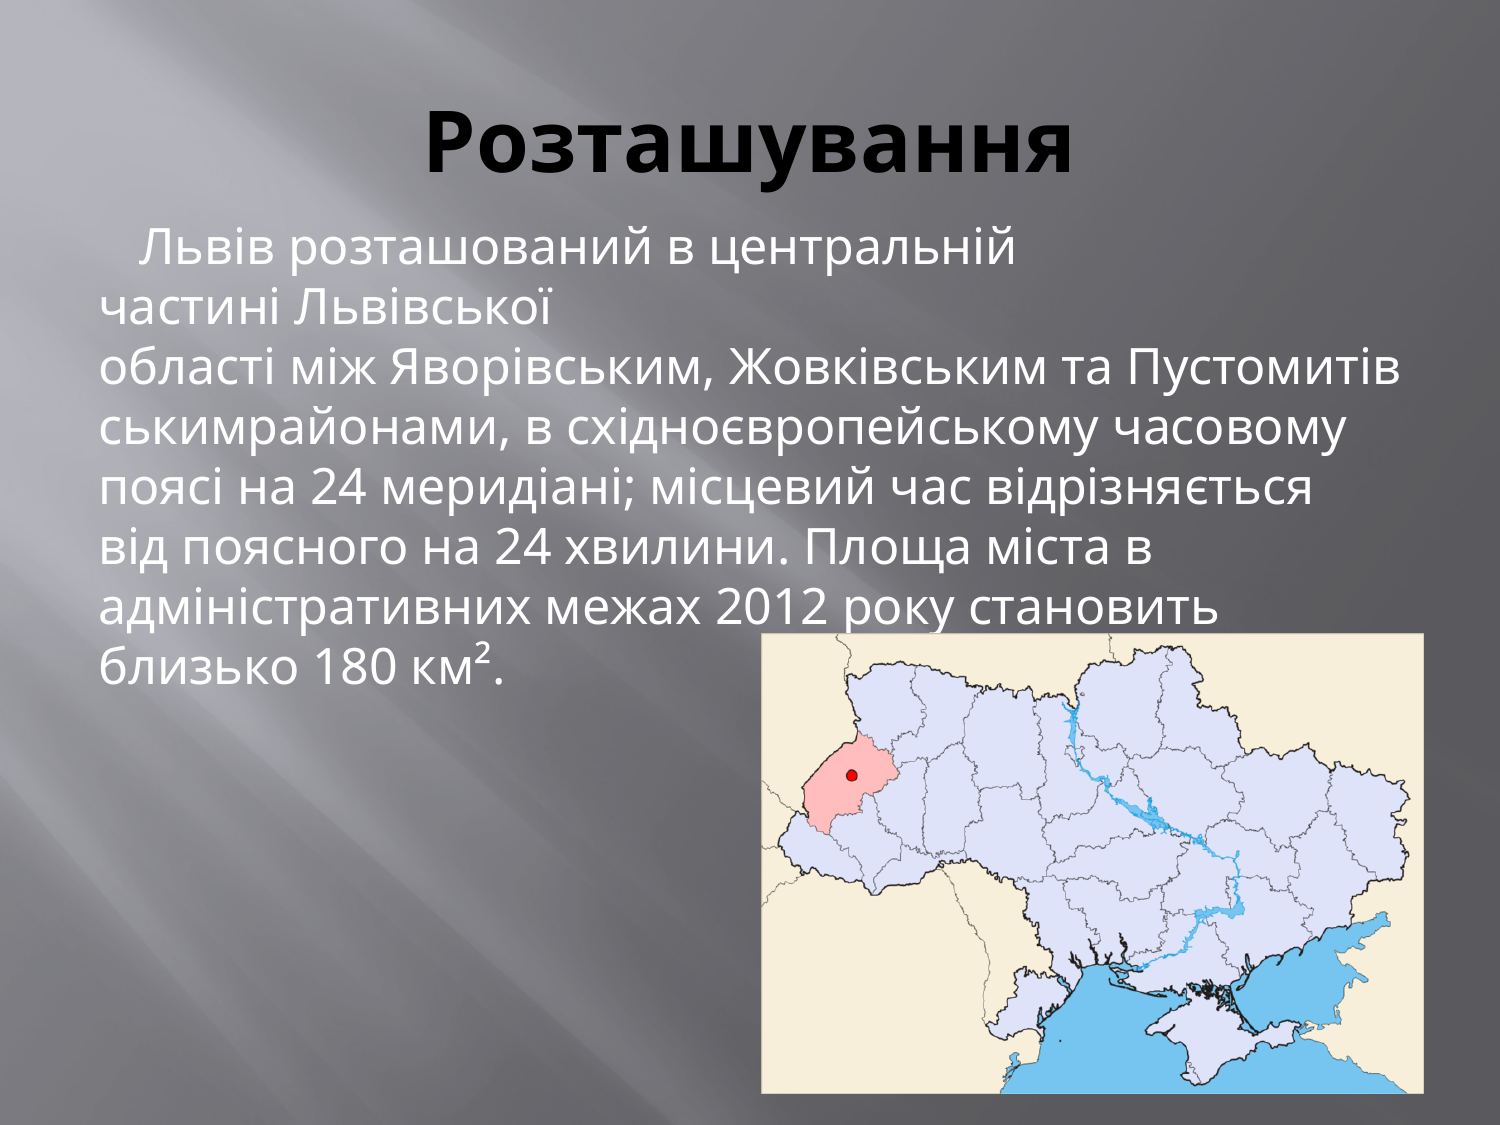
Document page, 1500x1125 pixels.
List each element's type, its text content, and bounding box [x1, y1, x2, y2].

picture [761, 633, 1424, 1095]
list Львів розташований в центральній частині Львівської області між Яворівським, Жовківським та Пустомитівськимрайонами, в східноєвропейському часовому поясі на 24 меридіані; місцевий час відрізняється від поясного на 24 хвилини. Площа міста в адміністративних межах 2012 року становить близько 180 км². [0, 137, 1425, 705]
title Розташування [75, 45, 1425, 137]
